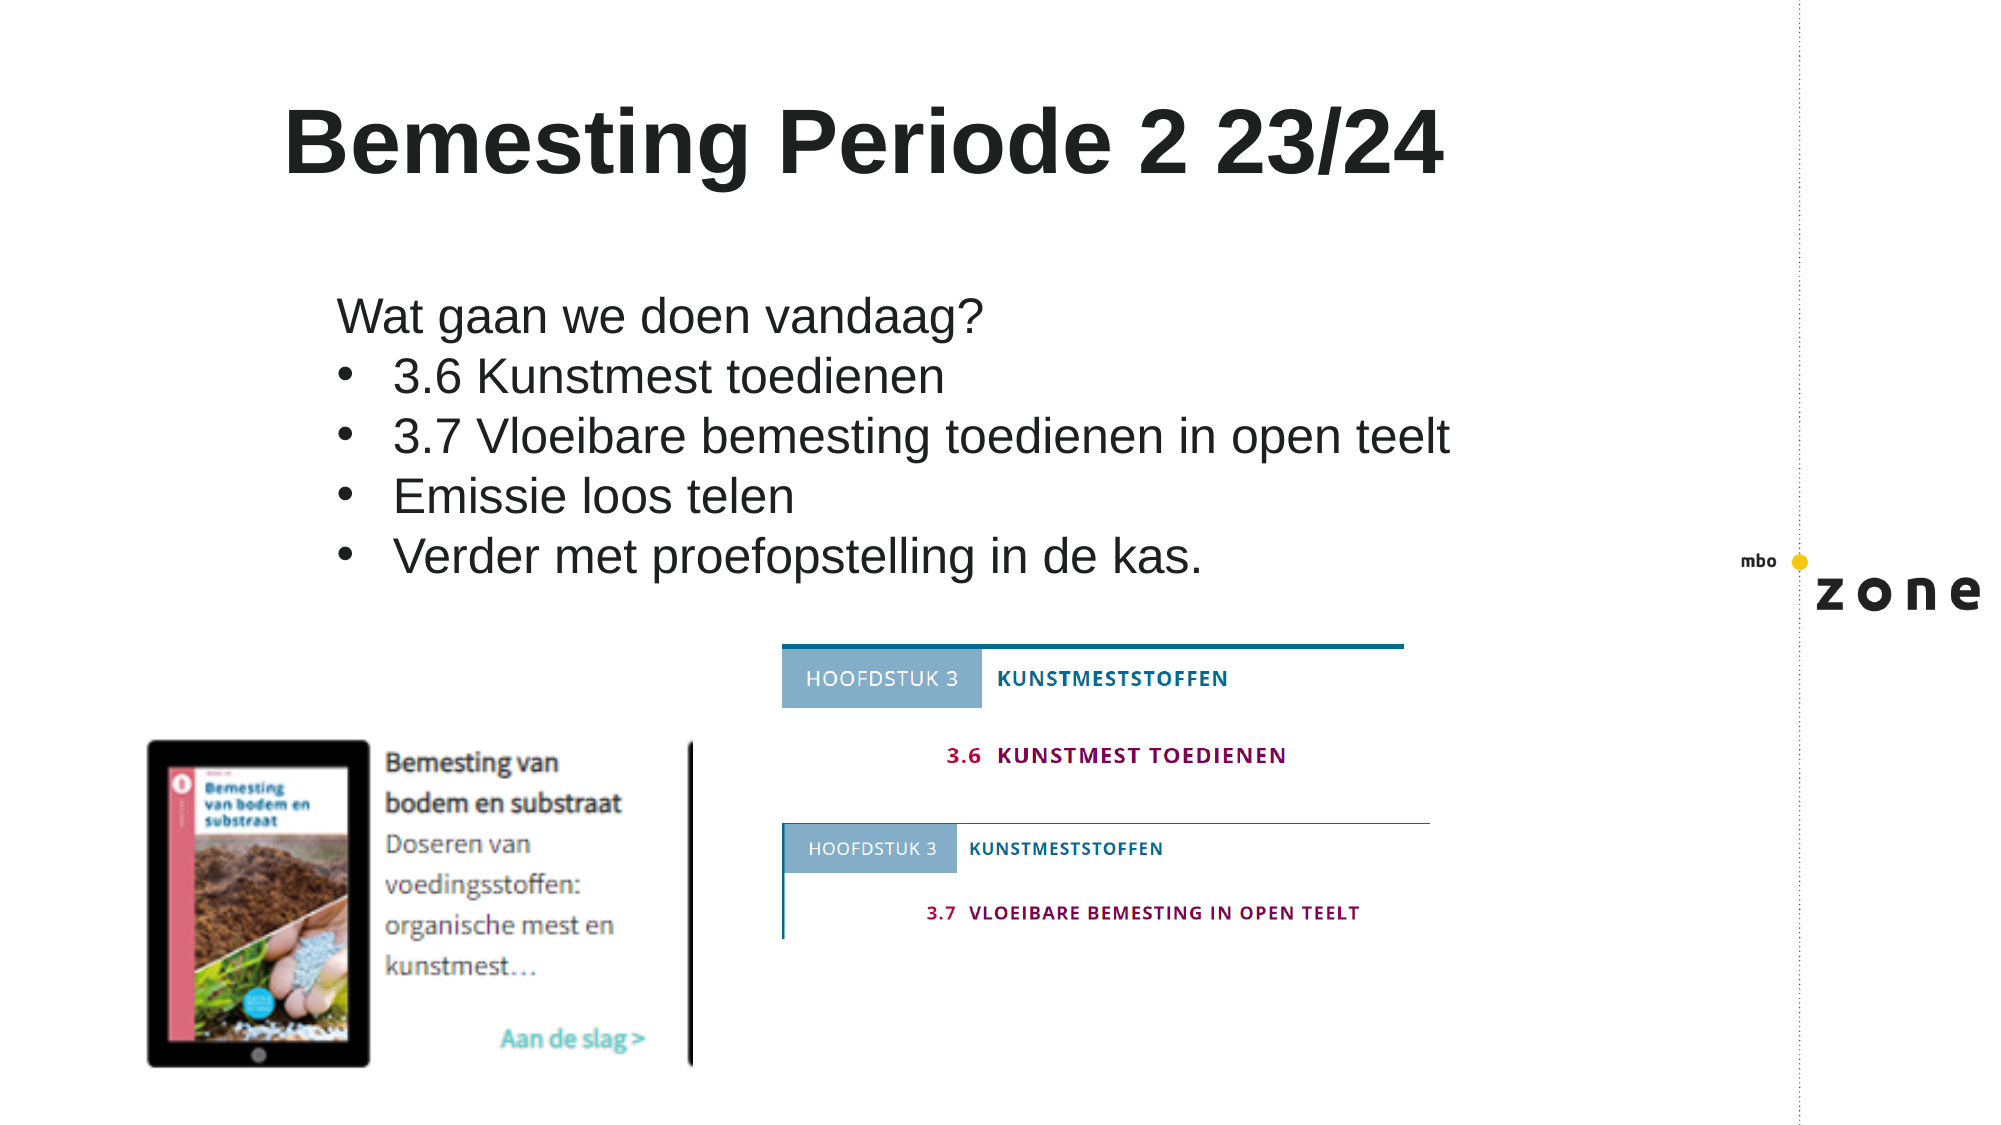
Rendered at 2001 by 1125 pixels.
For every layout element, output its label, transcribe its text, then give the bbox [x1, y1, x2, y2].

picture [782, 650, 1404, 780]
picture [1596, 0, 2001, 1125]
picture [71, 736, 693, 1075]
title Bemesting Periode 2 23/24 [124, 94, 1607, 272]
picture [785, 825, 1430, 939]
list Wat gaan we doen vandaag? 3.6 Kunstmest toedienen 3.7 Vloeibare bemesting toedienen in open teelt Emissie loos telen Verder met proefopstelling in de kas. [336, 283, 1607, 998]
